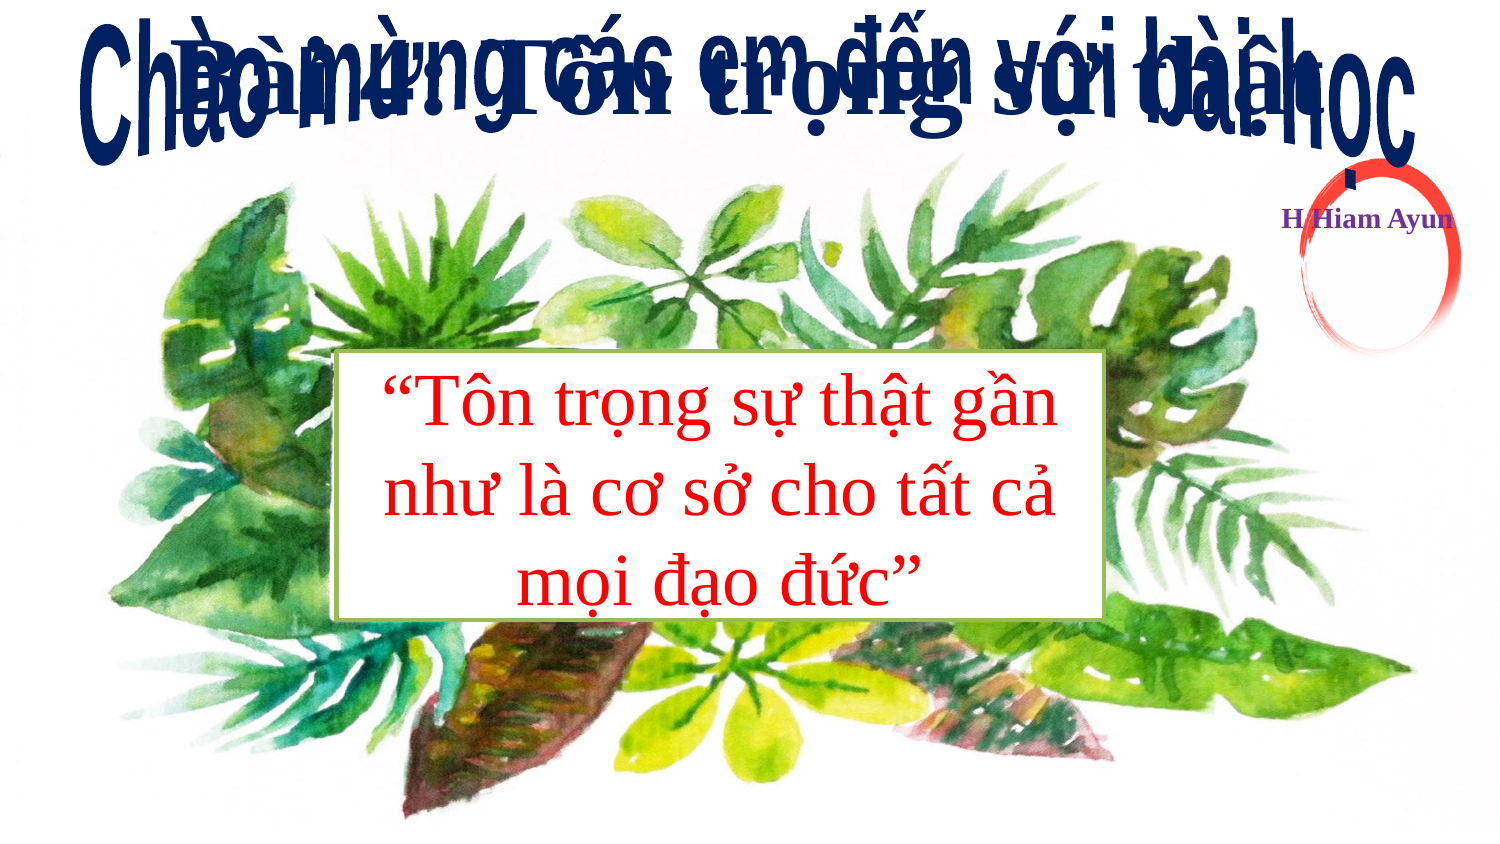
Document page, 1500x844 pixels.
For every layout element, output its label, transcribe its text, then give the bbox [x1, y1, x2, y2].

picture [0, 106, 1500, 827]
text_box Bài 4: Tôn trọng sự thật [154, 0, 1341, 110]
